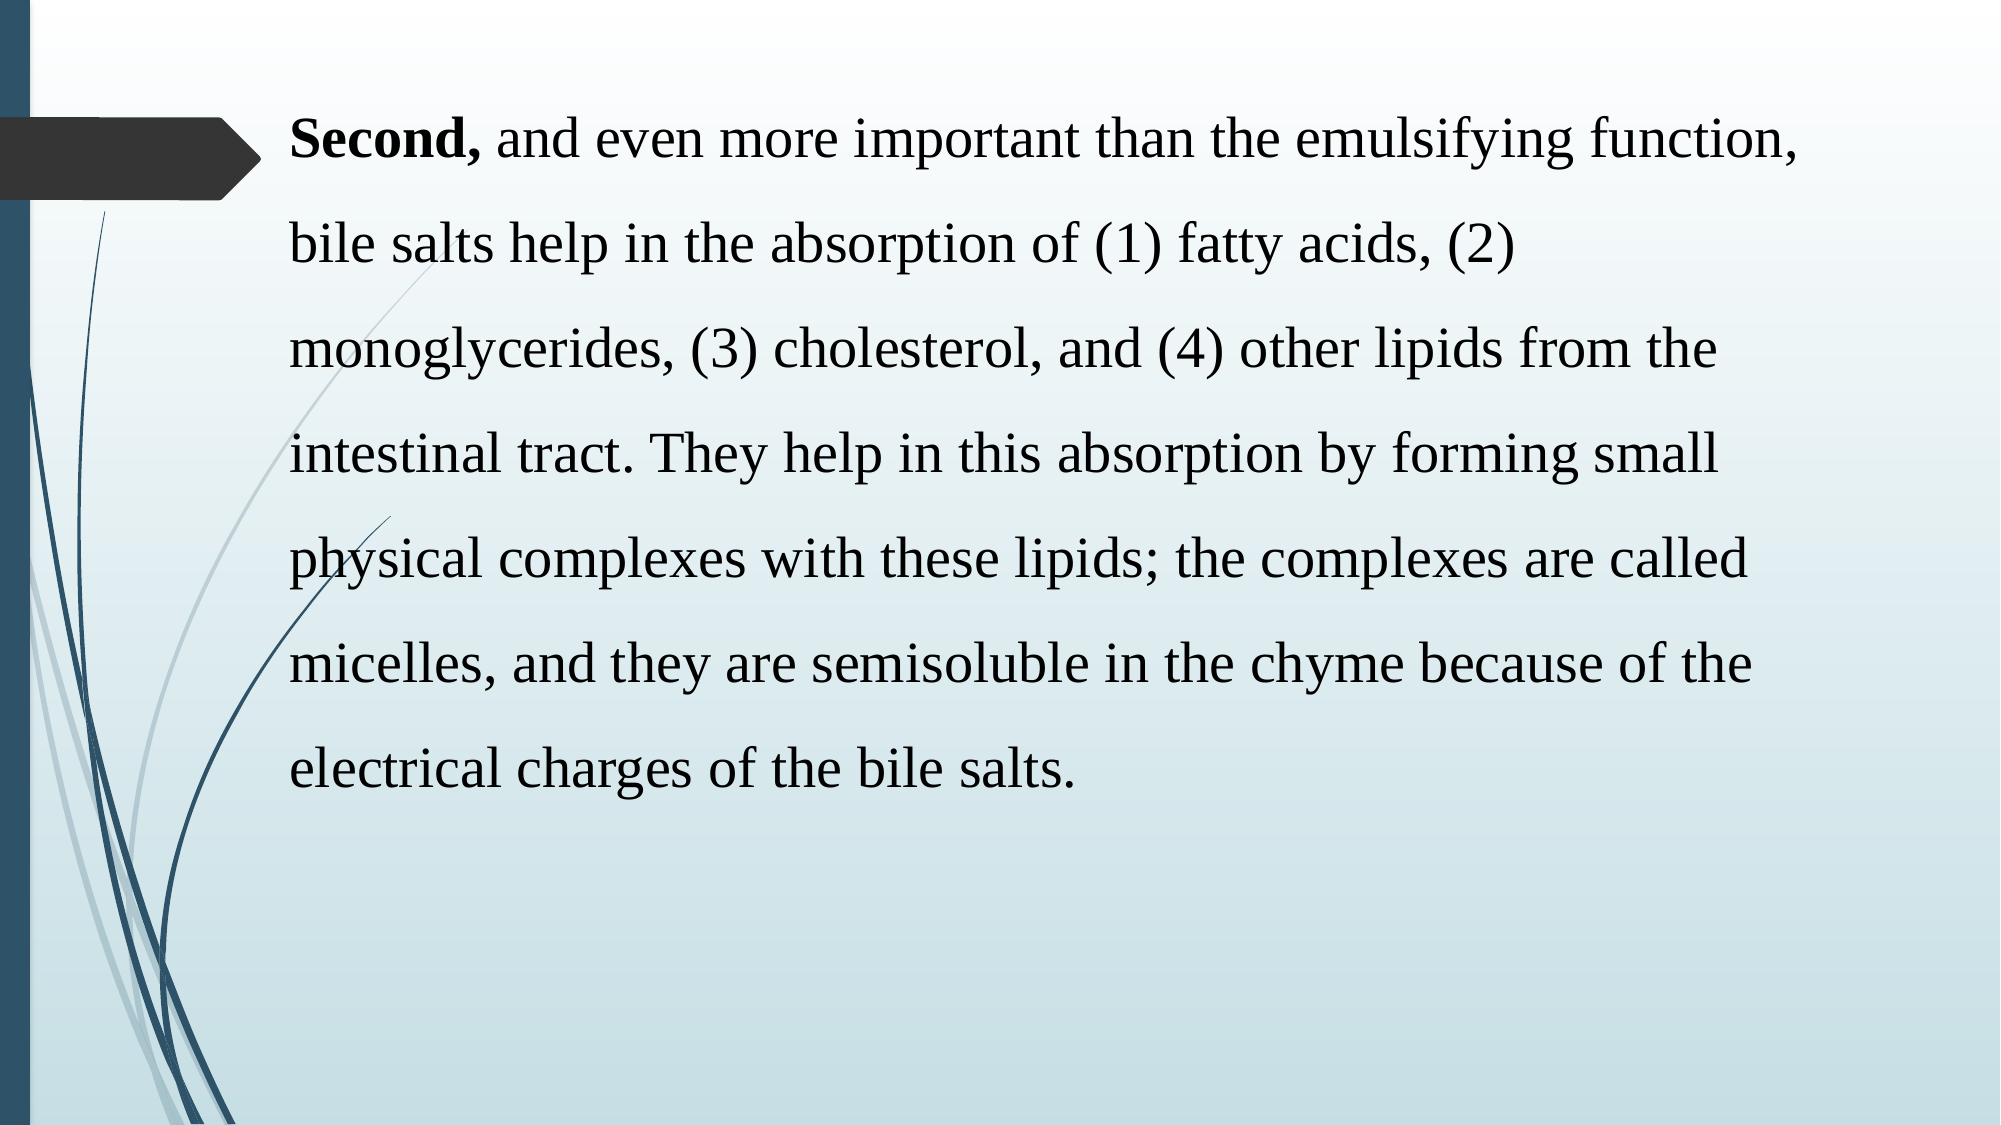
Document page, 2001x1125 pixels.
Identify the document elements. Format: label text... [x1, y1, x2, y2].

text_box Second, and even more important than the emulsifying function, bile salts help in the absorption of (1) fatty acids, (2) monoglycerides, (3) cholesterol, and (4) other lipids from the intestinal tract. They help in this absorption by forming small physical complexes with these lipids; the complexes are called micelles, and they are semisoluble in the chyme because of the electrical charges of the bile salts. [274, 57, 1906, 807]
